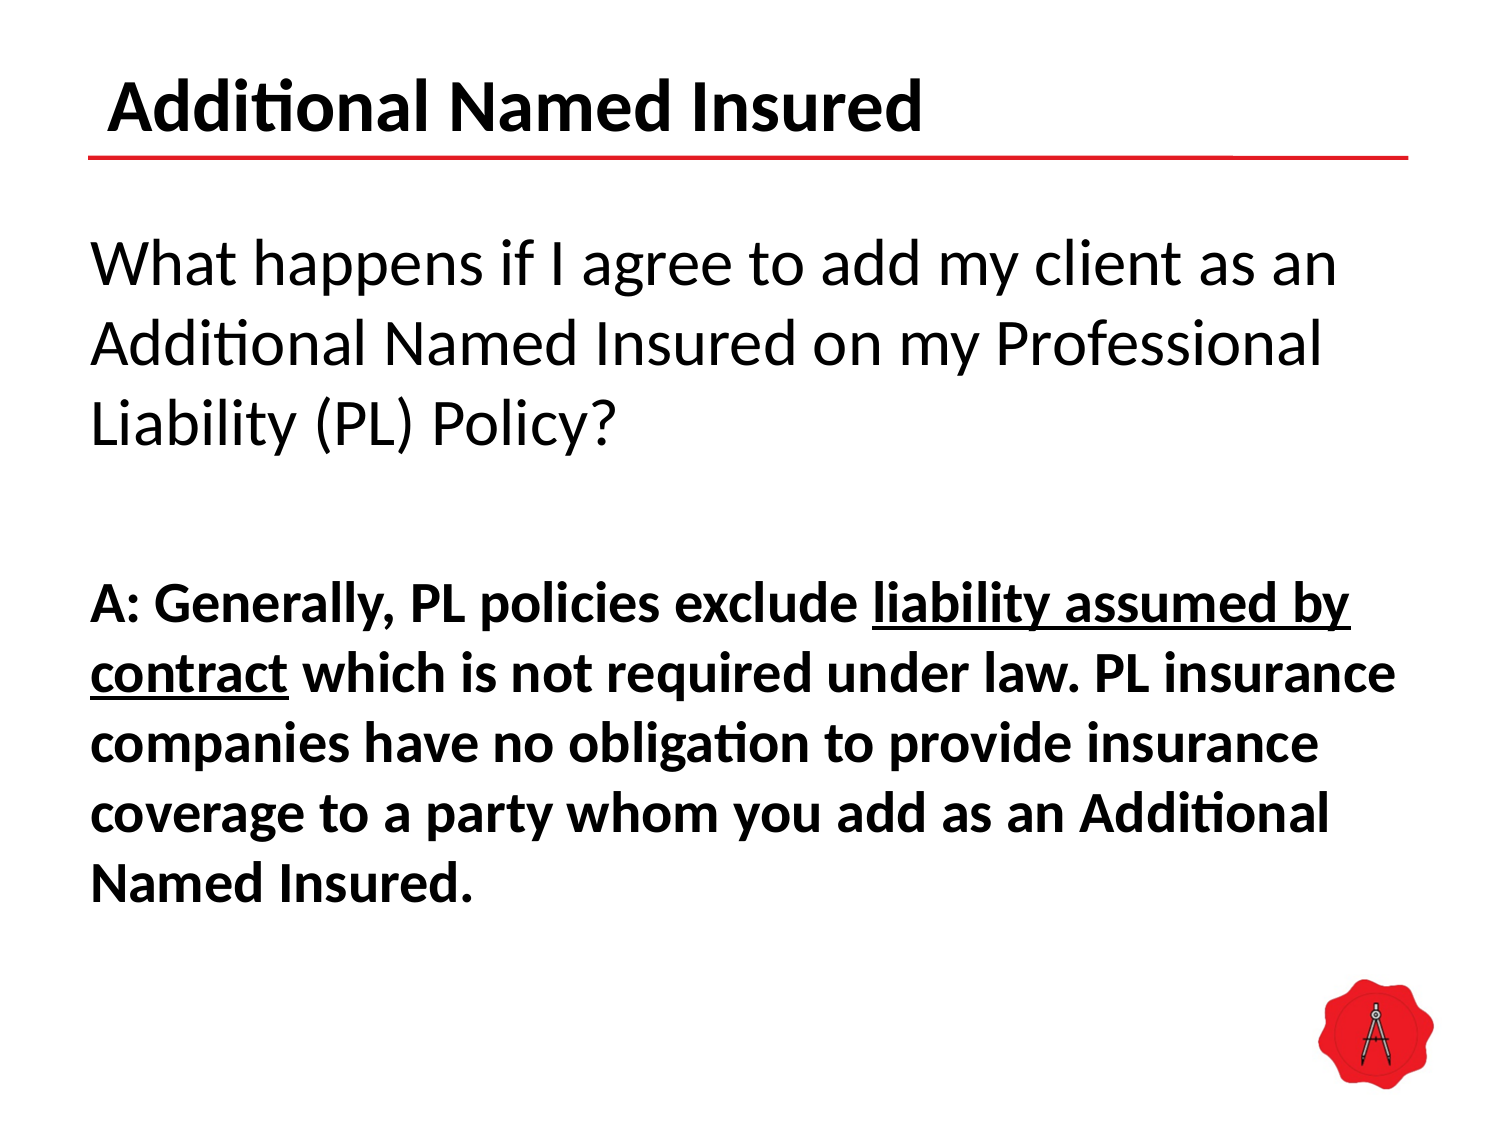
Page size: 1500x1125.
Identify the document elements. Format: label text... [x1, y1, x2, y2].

text_box What happens if I agree to add my client as an Additional Named Insured on my Professional Liability (PL) Policy? A: Generally, PL policies exclude liability assumed by contract which is not required under law. PL insurance companies have no obligation to provide insurance coverage to a party whom you add as an Additional Named Insured. [75, 211, 1452, 1012]
title Additional Named Insured [75, 32, 1425, 155]
picture [1312, 1012, 1442, 1096]
